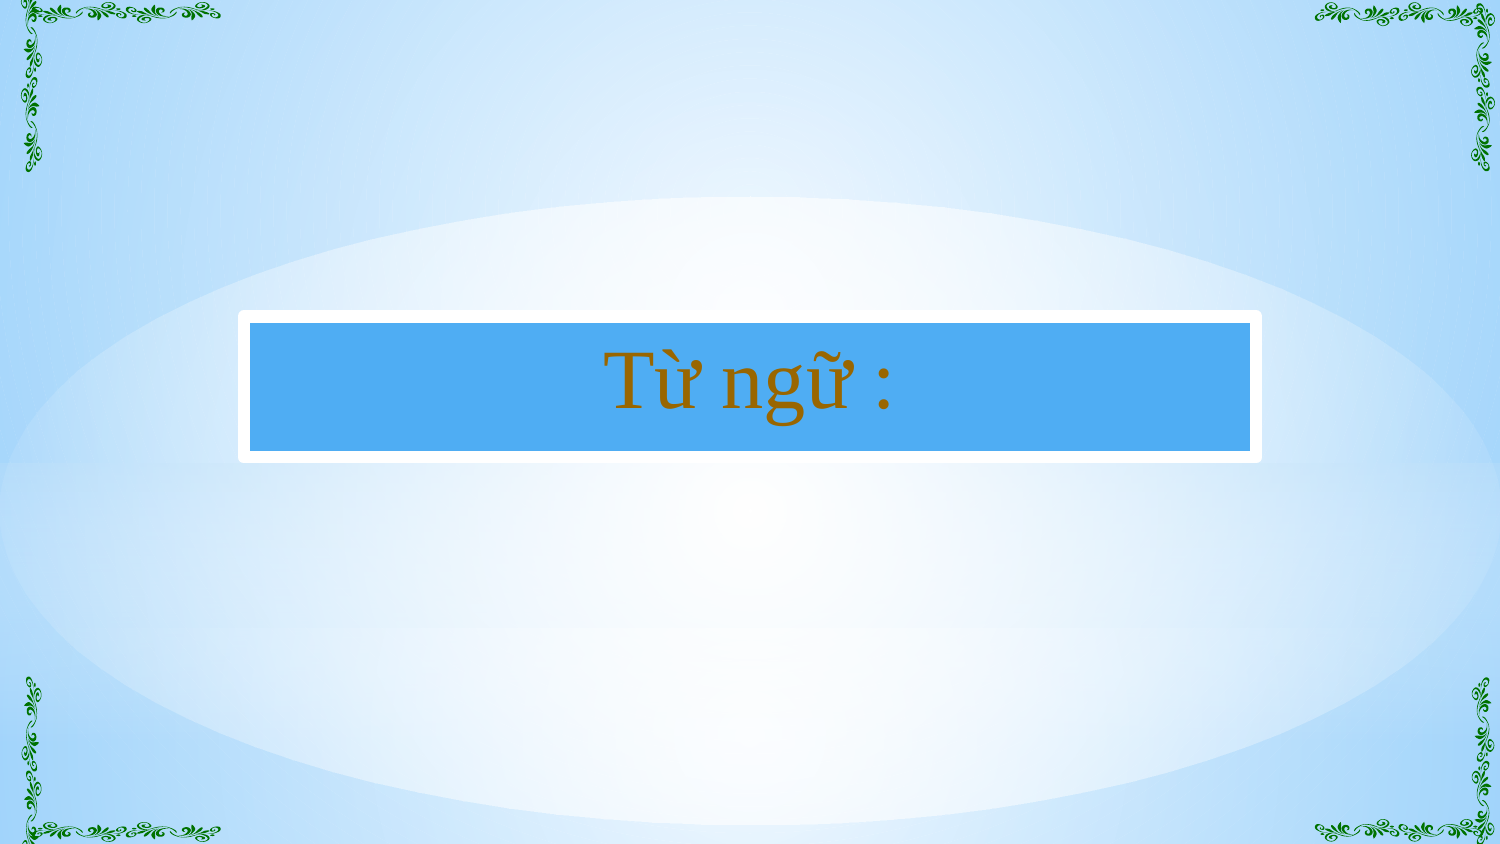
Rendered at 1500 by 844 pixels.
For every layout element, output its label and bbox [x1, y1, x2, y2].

text_box [12, 0, 1500, 844]
